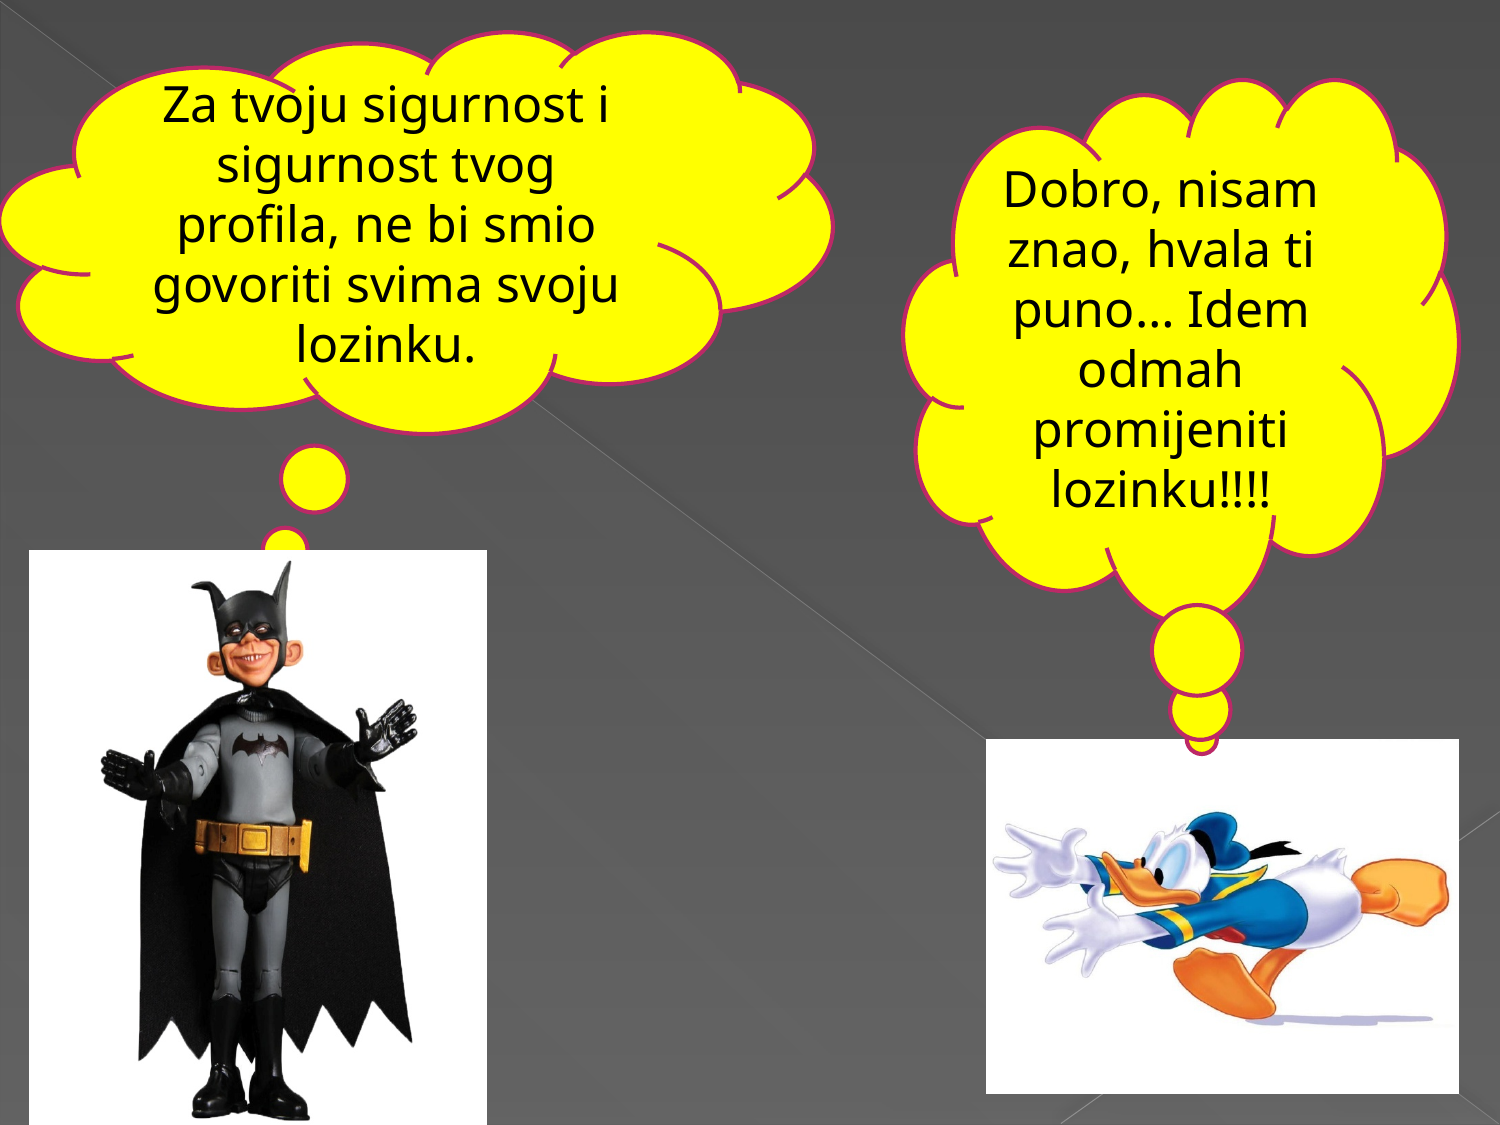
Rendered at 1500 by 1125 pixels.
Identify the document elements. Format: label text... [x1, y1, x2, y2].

picture [985, 739, 1459, 1095]
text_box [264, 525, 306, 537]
text_box Za tvoju sigurnost i sigurnost tvog profila, ne bi smio govoriti svima svoju lozinku. [278, 443, 350, 515]
text_box Dobro, nisam znao, hvala ti puno… Idem odmah promijeniti lozinku!!!! [900, 77, 1462, 726]
text_box Za tvoju sigurnost i sigurnost tvog profila, ne bi smio govoriti svima svoju lozinku. [0, 30, 836, 437]
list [29, 550, 487, 1125]
